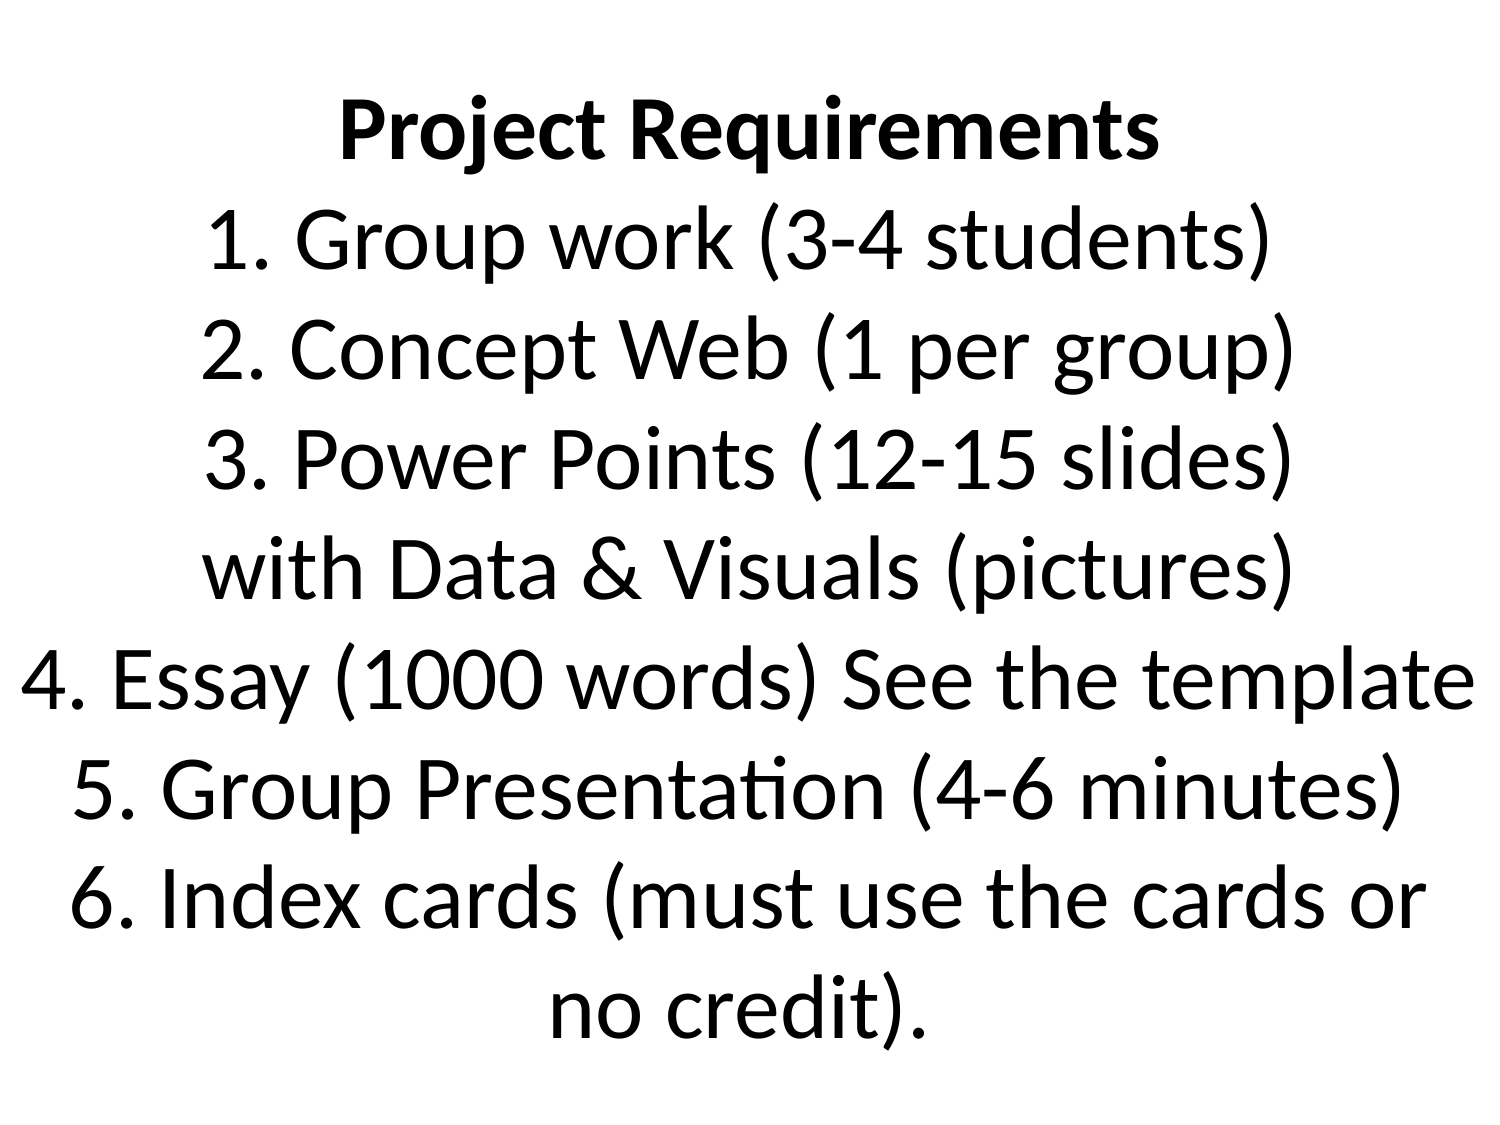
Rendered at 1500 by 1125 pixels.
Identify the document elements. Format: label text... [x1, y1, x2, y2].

title Project Requirements 1. Group work (3-4 students) 2. Concept Web (1 per group) 3. Power Points (12-15 slides) with Data & Visuals (pictures) 4. Essay (1000 words) See the template 5. Group Presentation (4-6 minutes) 6. Index cards (must use the cards or no credit). [0, 0, 1500, 1125]
